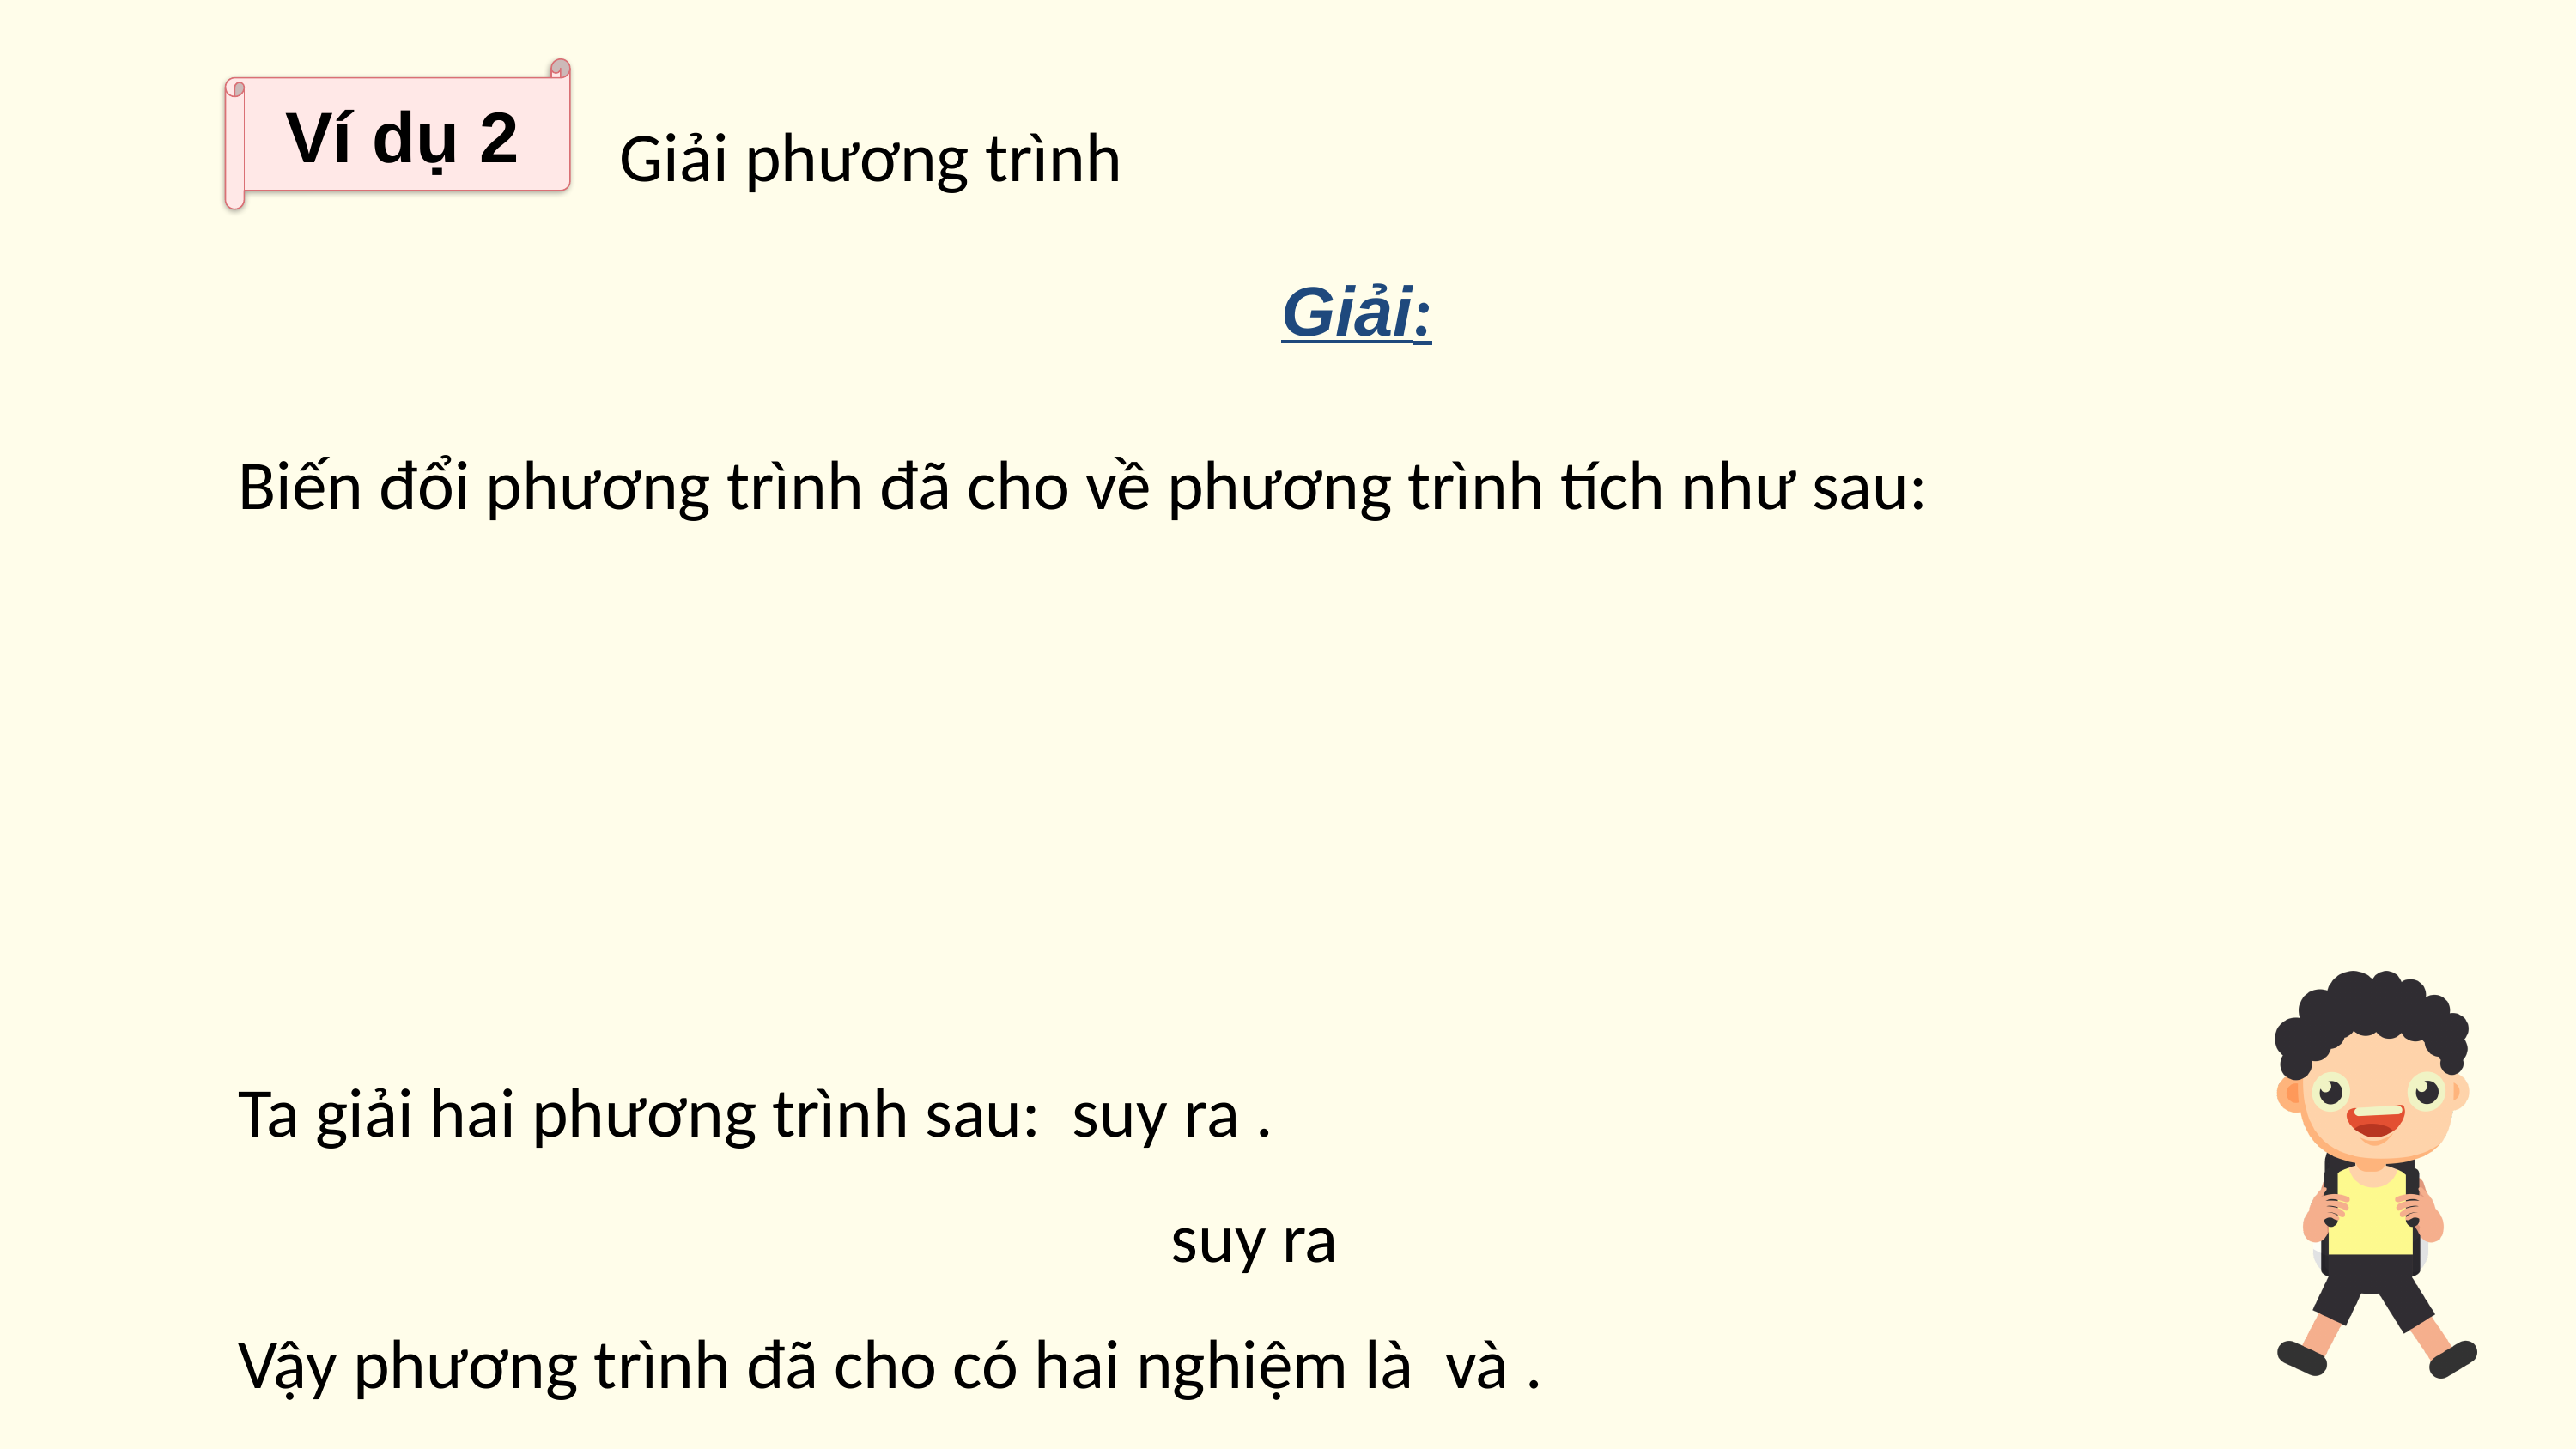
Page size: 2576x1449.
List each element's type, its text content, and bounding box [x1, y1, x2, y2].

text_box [225, 58, 2184, 209]
text_box Giải: [1268, 259, 1445, 356]
picture [2275, 970, 2477, 1379]
